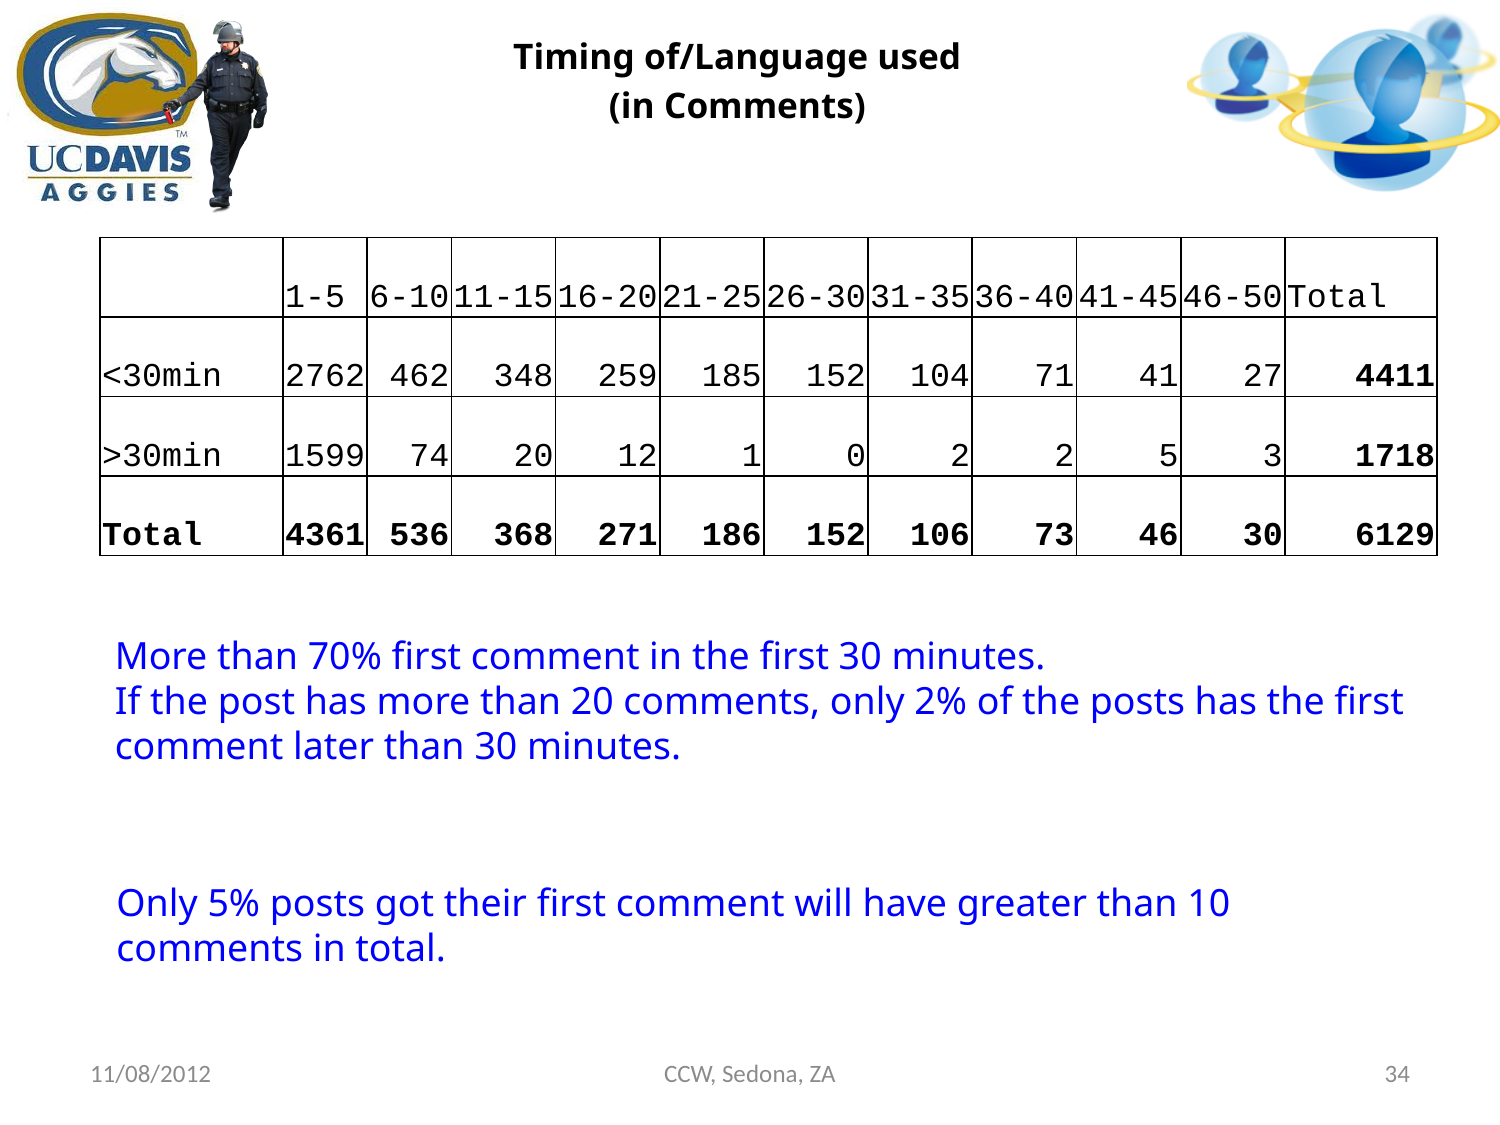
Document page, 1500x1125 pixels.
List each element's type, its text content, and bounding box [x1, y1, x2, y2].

table_header 6-10 [368, 238, 451, 316]
table_cell 2 [869, 397, 971, 475]
picture [0, 0, 268, 213]
table_cell 3 [1182, 397, 1284, 475]
slide_number 34 [1074, 1042, 1425, 1103]
table_cell 0 [765, 397, 867, 475]
table_cell 4411 [1286, 318, 1436, 396]
table_cell 6129 [1286, 477, 1436, 555]
table_header 41-45 [1077, 238, 1180, 316]
table_header 11-15 [452, 238, 555, 316]
table_cell 4361 [284, 477, 366, 555]
table_cell 185 [661, 318, 763, 396]
table_cell >30min [101, 397, 282, 475]
table_header 21-25 [661, 238, 763, 316]
table_header [101, 238, 282, 316]
table_cell 368 [452, 477, 555, 555]
table_cell 27 [1182, 318, 1284, 396]
table_cell 1 [661, 397, 763, 475]
table_cell Total [101, 477, 282, 555]
table_cell 20 [452, 397, 555, 475]
table_cell 259 [556, 318, 659, 396]
table_cell 71 [973, 318, 1076, 396]
table_cell 462 [368, 318, 451, 396]
table_cell <30min [101, 318, 282, 396]
table_cell 41 [1077, 318, 1180, 396]
table_header 36-40 [973, 238, 1076, 316]
table_cell 2762 [284, 318, 366, 396]
table_header 1-5 [284, 238, 366, 316]
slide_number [75, 1042, 425, 1103]
table_header 16-20 [556, 238, 659, 316]
table_cell 104 [869, 318, 971, 396]
table_cell 5 [1077, 397, 1180, 475]
table_cell 1599 [284, 397, 366, 475]
footer CCW, Sedona, ZA [512, 1042, 988, 1103]
table_cell 2 [973, 397, 1076, 475]
title Timing of/Language used (in Comments) [62, 24, 1413, 138]
table_cell 186 [661, 477, 763, 555]
table_cell 12 [556, 397, 659, 475]
table_cell 106 [869, 477, 971, 555]
table_cell 152 [765, 318, 867, 396]
table_cell 74 [368, 397, 451, 475]
table_header Total [1286, 238, 1436, 316]
table_cell 46 [1077, 477, 1180, 555]
picture [1187, 0, 1500, 263]
table_cell 348 [452, 318, 555, 396]
table_header 26-30 [765, 238, 867, 316]
table_cell 30 [1182, 477, 1284, 555]
table_header 31-35 [869, 238, 971, 316]
table_cell 152 [765, 477, 867, 555]
table_header 46-50 [1182, 238, 1284, 316]
text_box More than 70% first comment in the first 30 minutes. If the post has more than 20 comments, only 2% of the posts has the first comment later than 30 minutes. [99, 624, 1438, 775]
table_cell 1718 [1286, 397, 1436, 475]
table_cell 536 [368, 477, 451, 555]
table_cell 271 [556, 477, 659, 555]
text_box Only 5% posts got their first comment will have greater than 10 comments in total. [101, 871, 1439, 977]
table_cell 73 [973, 477, 1076, 555]
